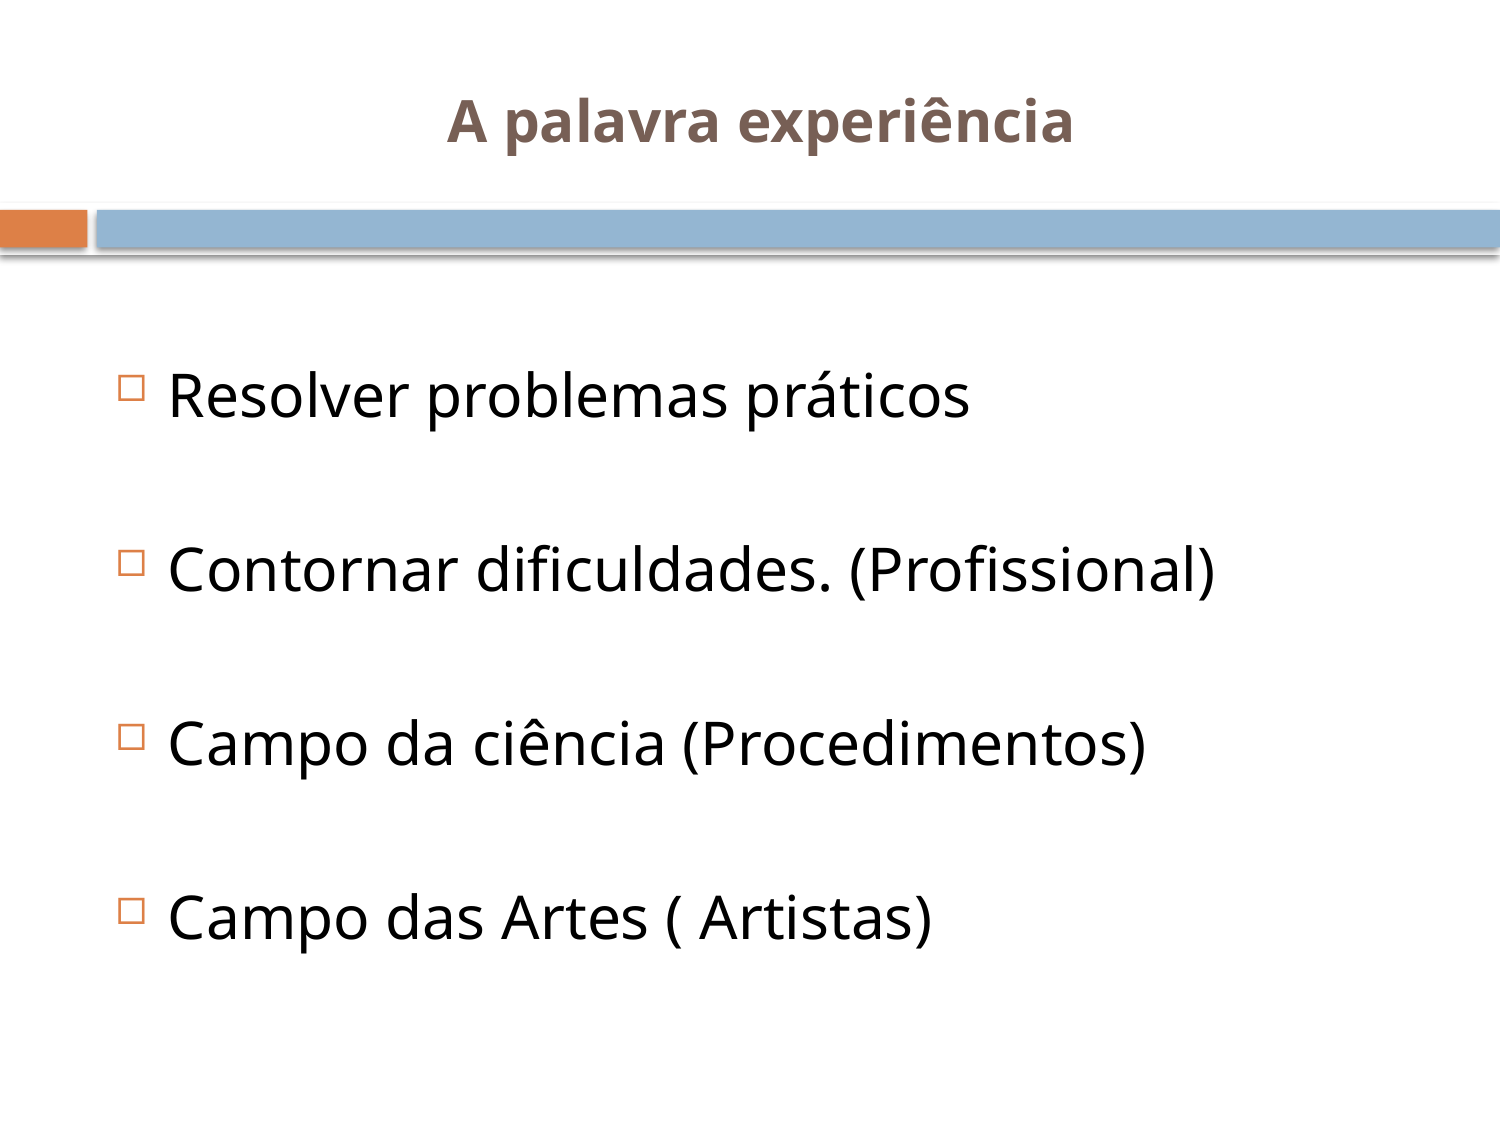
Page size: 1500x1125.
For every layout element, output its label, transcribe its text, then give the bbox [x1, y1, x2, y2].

list Resolver problemas práticos Contornar dificuldades. (Profissional) Campo da ciência (Procedimentos) Campo das Artes ( Artistas) [100, 262, 1438, 1000]
title A palavra experiência [100, 37, 1438, 200]
